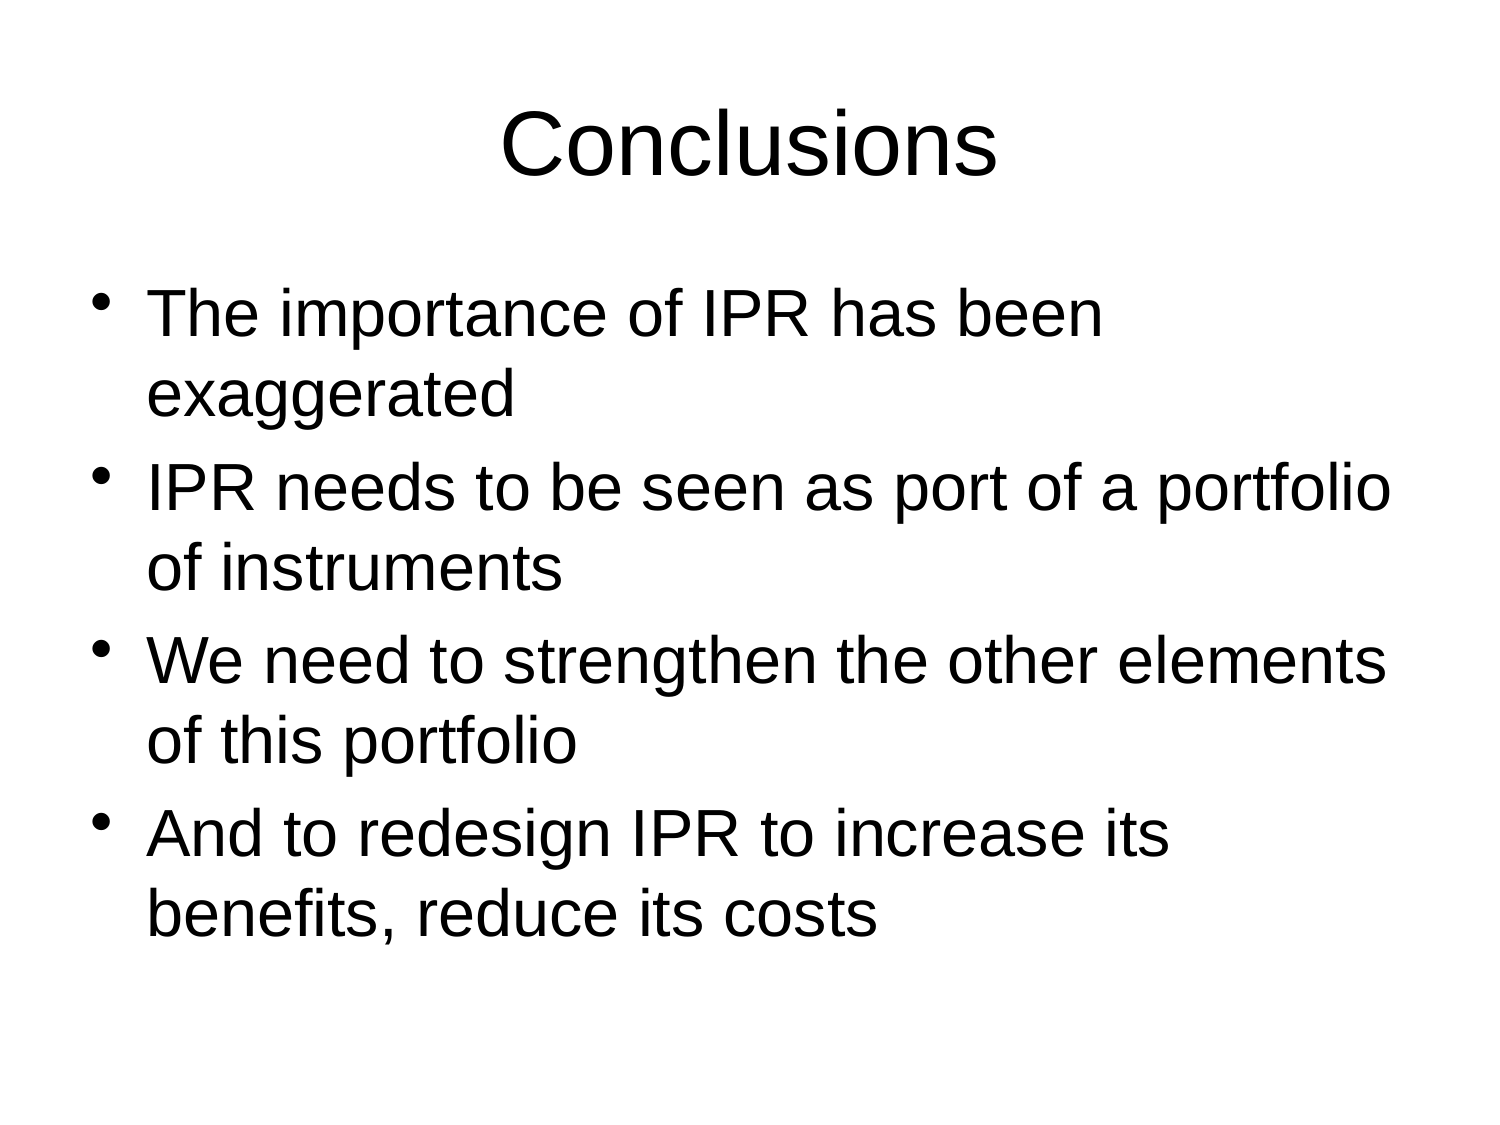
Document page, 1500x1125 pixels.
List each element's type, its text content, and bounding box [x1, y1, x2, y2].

title Conclusions [74, 44, 1426, 233]
list The importance of IPR has been exaggerated IPR needs to be seen as port of a portfolio of instruments We need to strengthen the other elements of this portfolio And to redesign IPR to increase its benefits, reduce its costs [74, 262, 1426, 1006]
